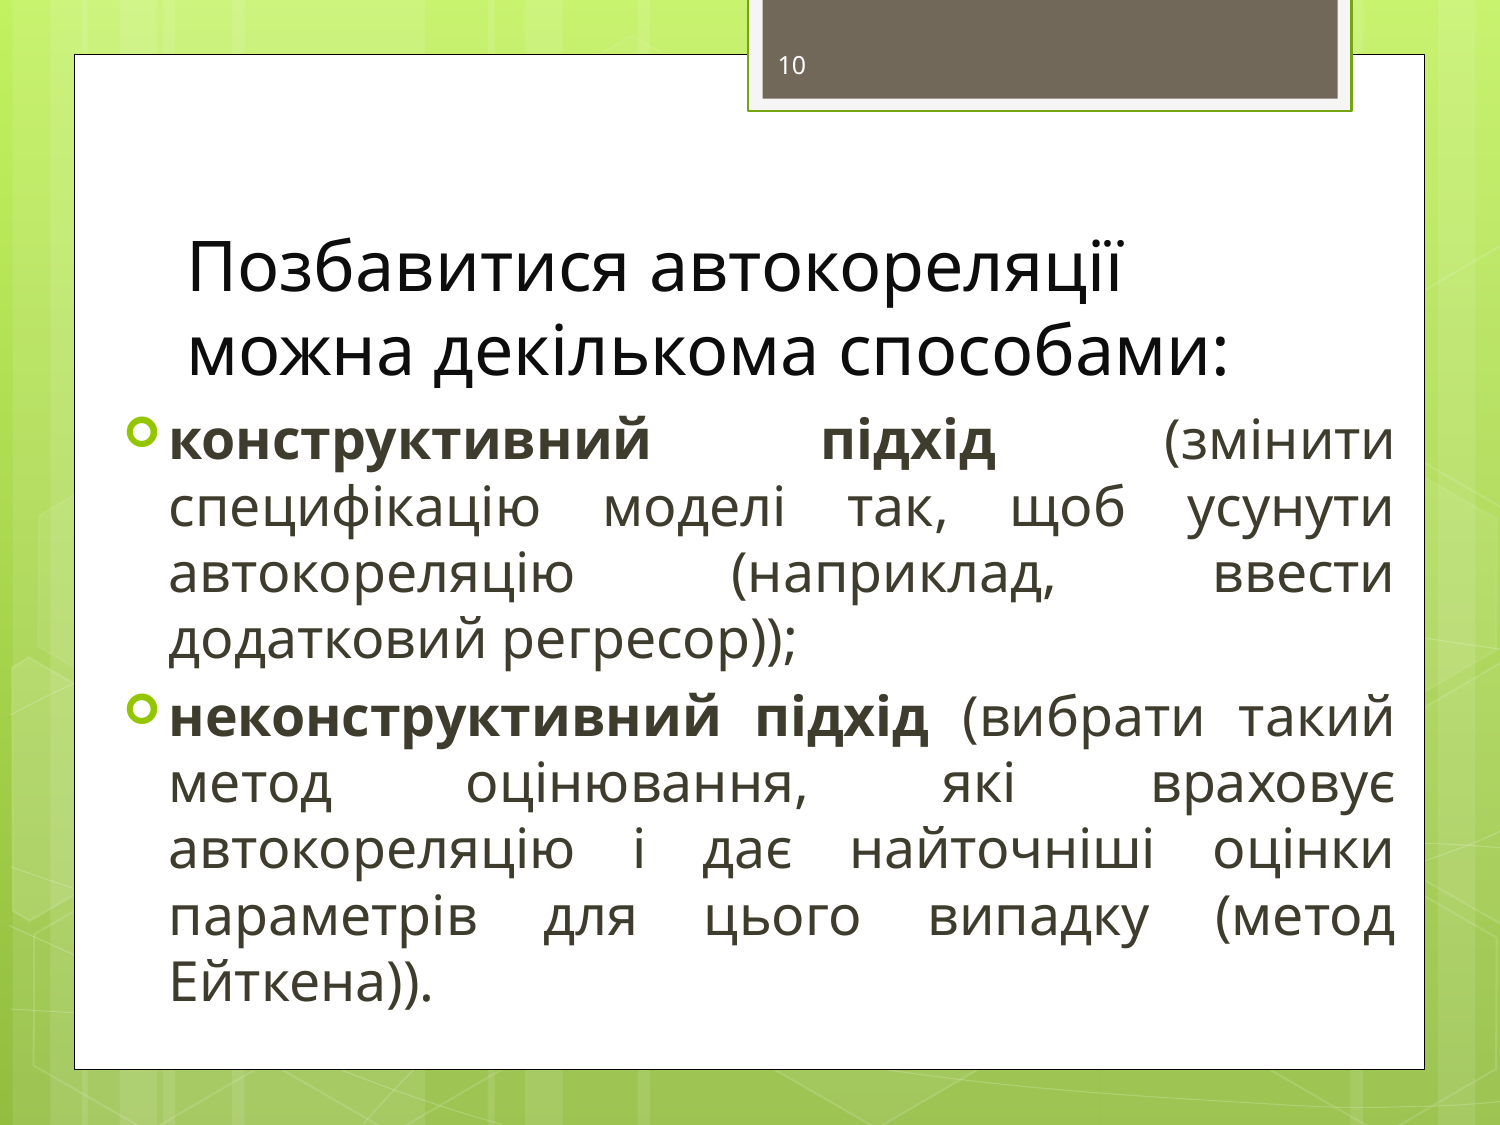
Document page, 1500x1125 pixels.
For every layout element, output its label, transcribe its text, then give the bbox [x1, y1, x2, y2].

title Позбавитися автокореляції можна декількома способами: [171, 168, 1324, 397]
slide_number 10 [762, 36, 982, 97]
list конструктивний підхід (змінити специфікацію моделі так, щоб усунути автокореляцію (наприклад, ввести додатковий регресор)); неконструктивний підхід (вибрати такий метод оцінювання, які враховує автокореляцію і дає найточніші оцінки параметрів для цього випадку (метод Ейткена)). [100, 397, 1412, 1025]
